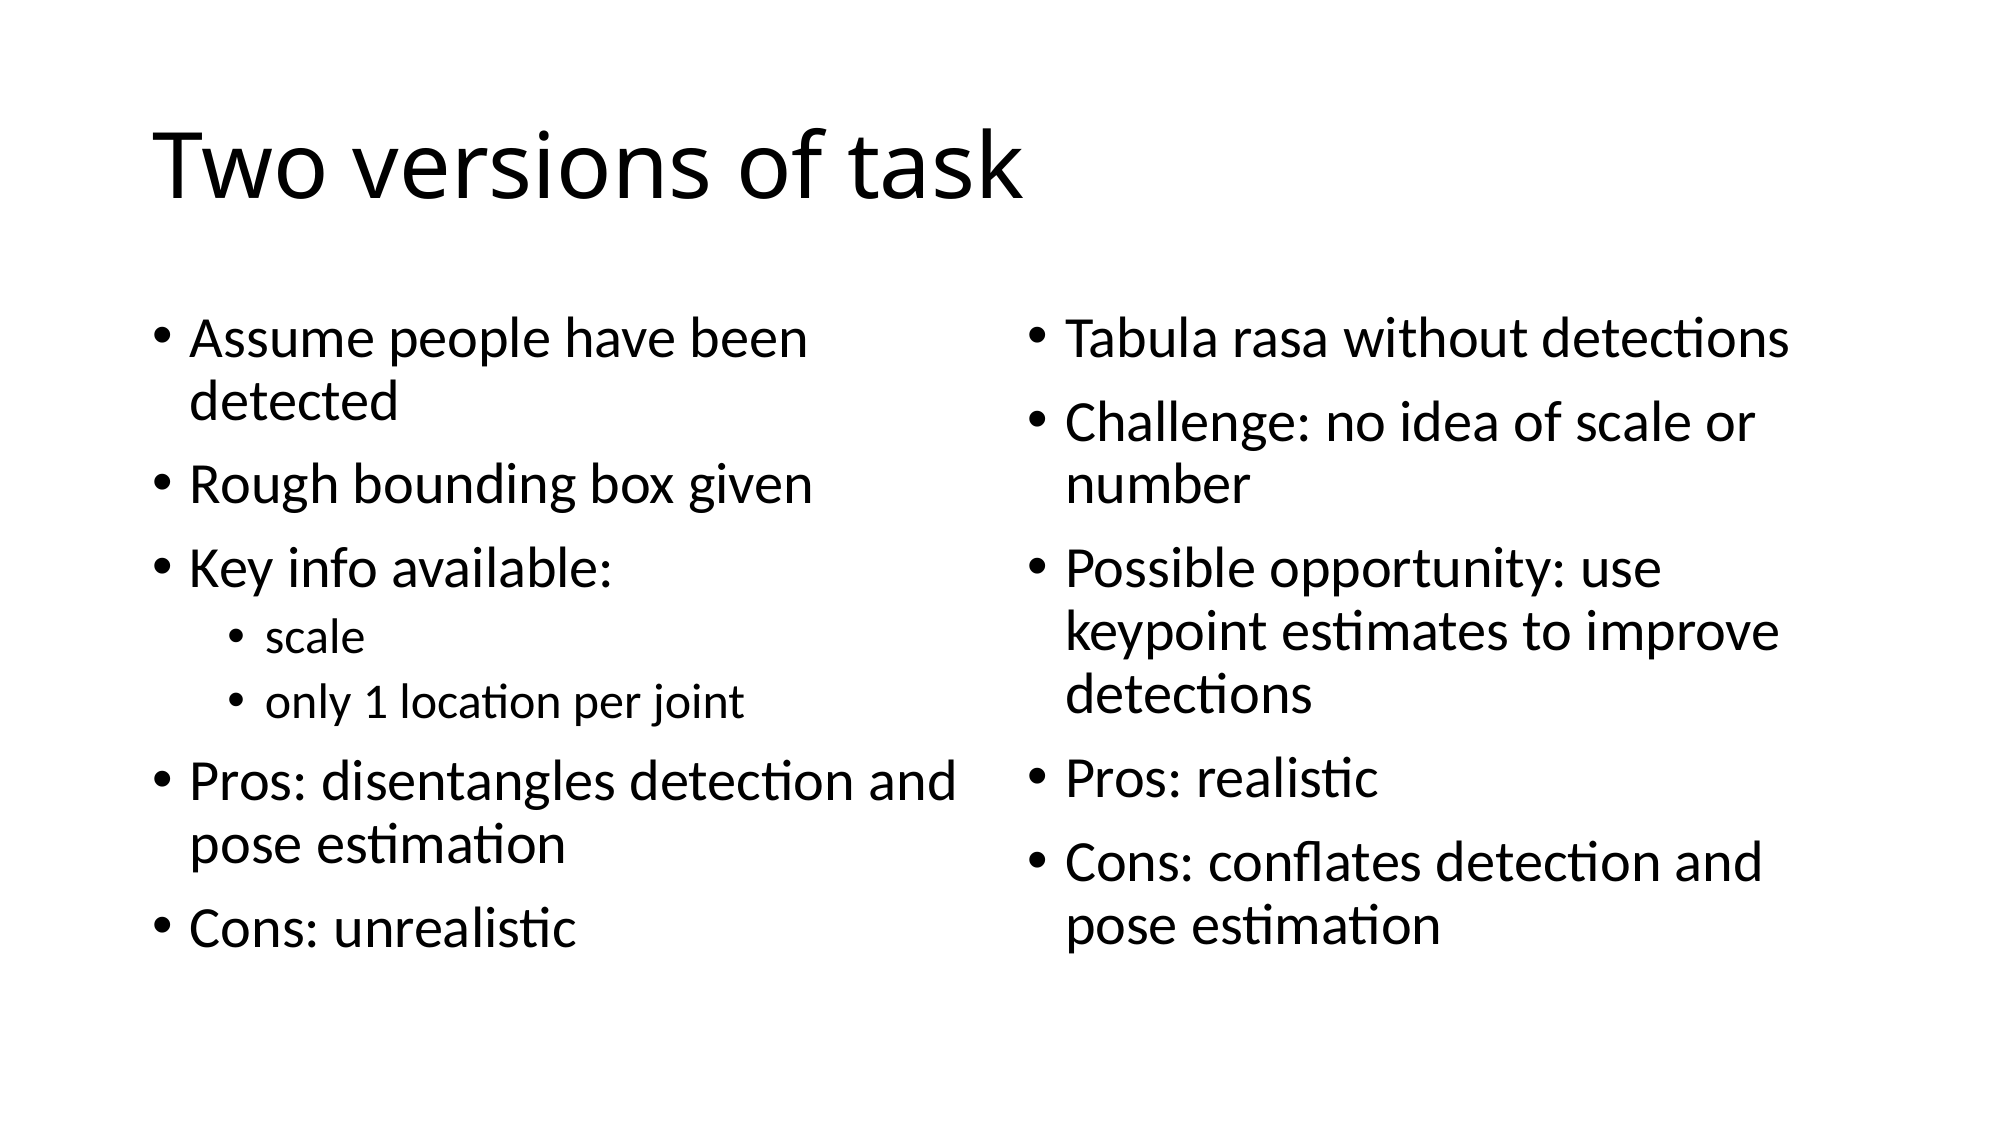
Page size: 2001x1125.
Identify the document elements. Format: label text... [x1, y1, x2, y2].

list Assume people have been detected Rough bounding box given Key info available: scale only 1 location per joint Pros: disentangles detection and pose estimation Cons: unrealistic [137, 299, 988, 1014]
list Tabula rasa without detections Challenge: no idea of scale or number Possible opportunity: use keypoint estimates to improve detections Pros: realistic Cons: conflates detection and pose estimation [1012, 299, 1863, 1014]
title Two versions of task [137, 59, 1863, 278]
